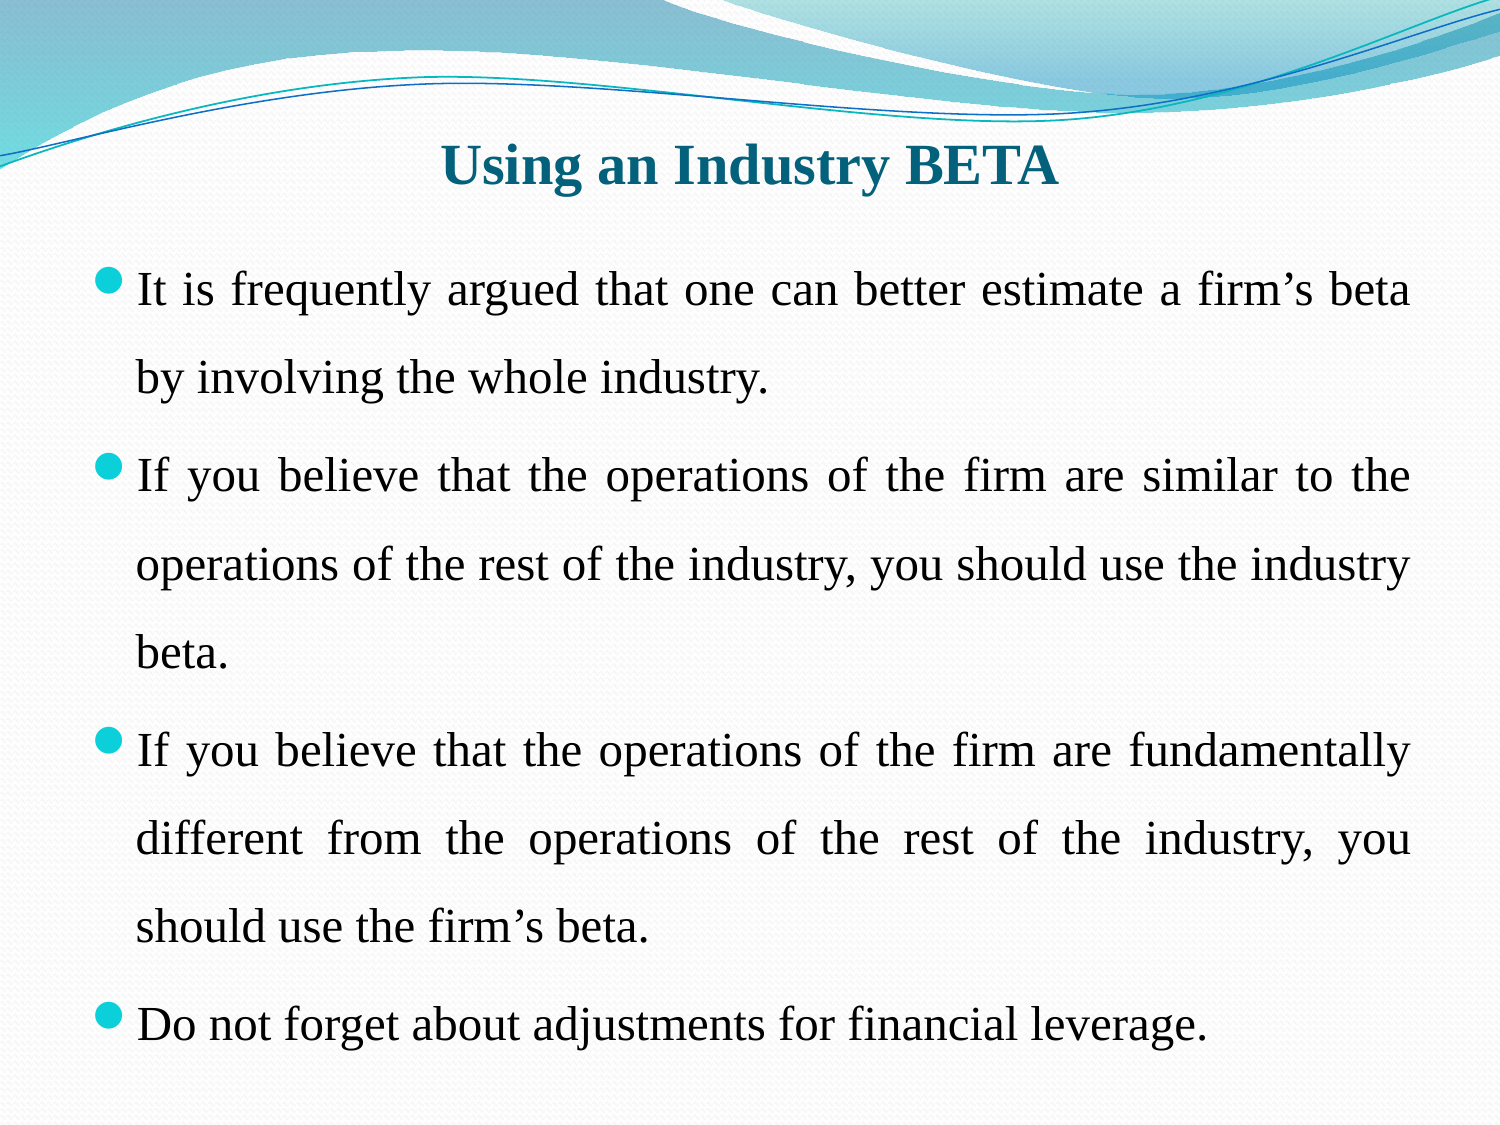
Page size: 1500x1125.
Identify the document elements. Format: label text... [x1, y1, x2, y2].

list It is frequently argued that one can better estimate a firm’s beta by involving the whole industry. If you believe that the operations of the firm are similar to the operations of the rest of the industry, you should use the industry beta. If you believe that the operations of the firm are fundamentally different from the operations of the rest of the industry, you should use the firm’s beta. Do not forget about adjustments for financial leverage. [76, 219, 1427, 1062]
title Using an Industry BETA [75, 115, 1425, 197]
